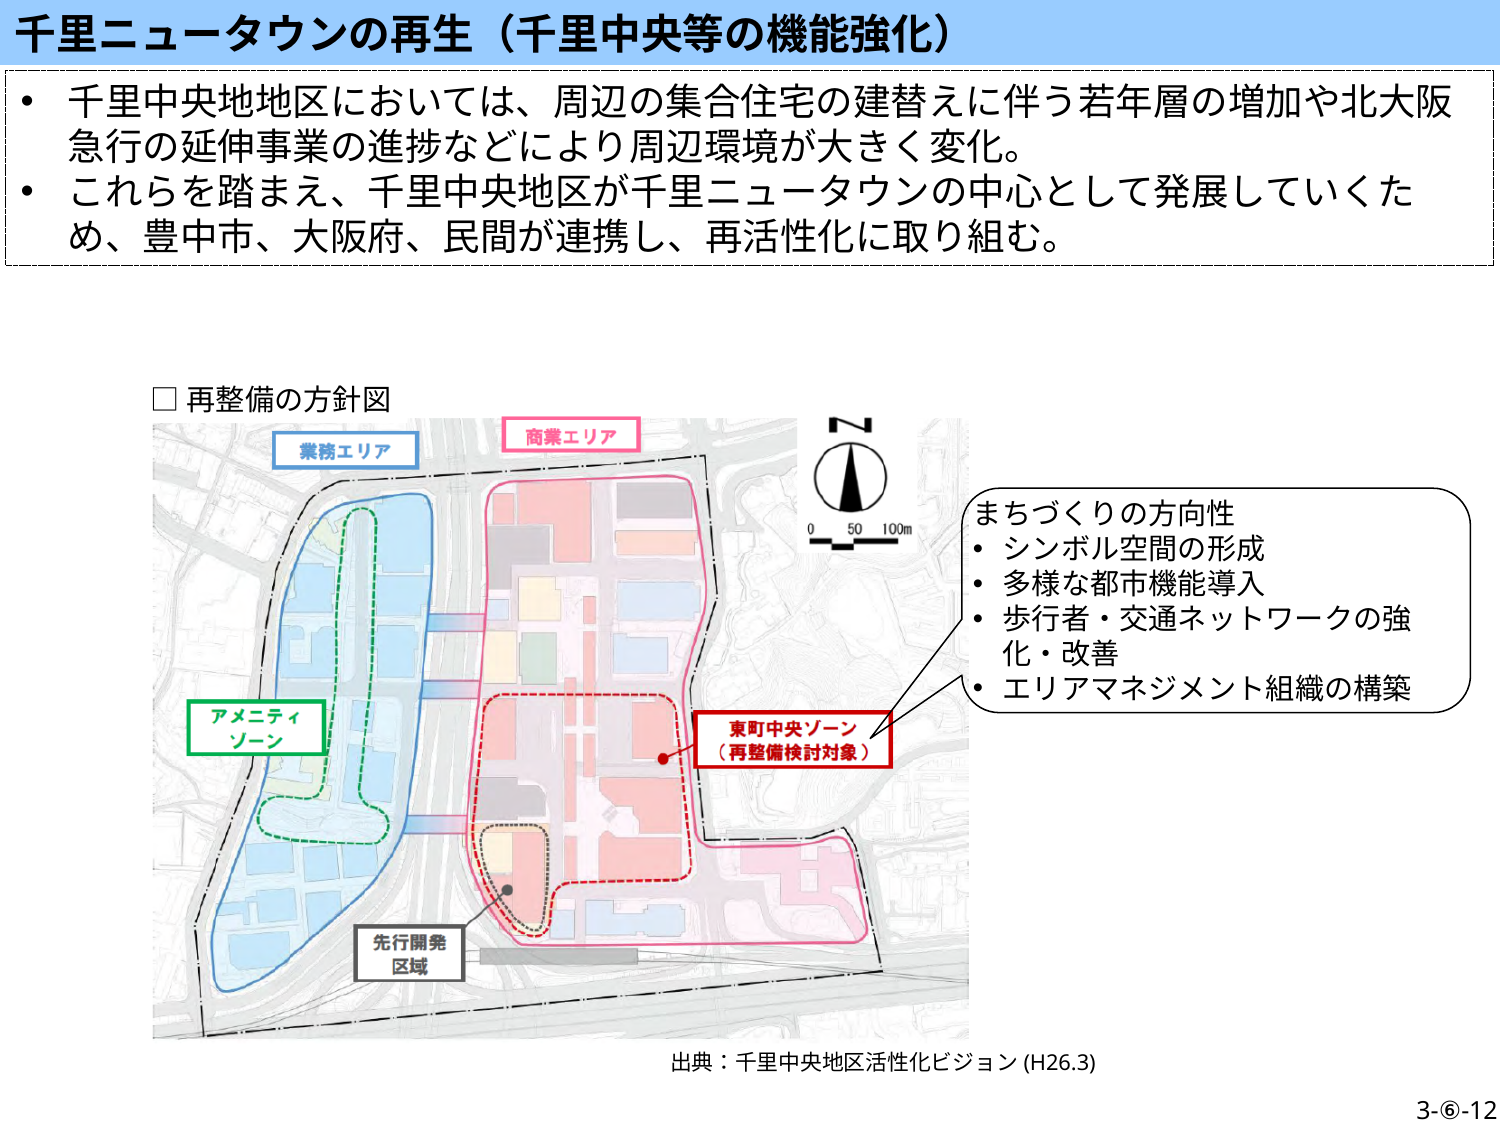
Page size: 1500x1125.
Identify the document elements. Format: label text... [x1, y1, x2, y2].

text_box 出典：千里中央地区活性化ビジョン(H26.3) [655, 1041, 1140, 1083]
text_box 千里ニュータウンの再生（千里中央等の機能強化） [0, 0, 1500, 65]
picture [111, 373, 987, 1056]
slide_number 3-⑥-12 [1175, 1081, 1500, 1125]
text_box まちづくりの方向性 シンボル空間の形成 多様な都市機能導入 歩行者・交通ネットワークの強化・改善 エリアマネジメント組織の構築 [991, 486, 1473, 715]
text_box 千里中央地地区においては、周辺の集合住宅の建替えに伴う若年層の増加や北大阪急行の延伸事業の進捗などにより周辺環境が大きく変化。 これらを踏まえ、千里中央地区が千里ニュータウンの中心として発展していくため、豊中市、大阪府、民間が連携し、再活性化に取り組む。 [5, 70, 1494, 266]
